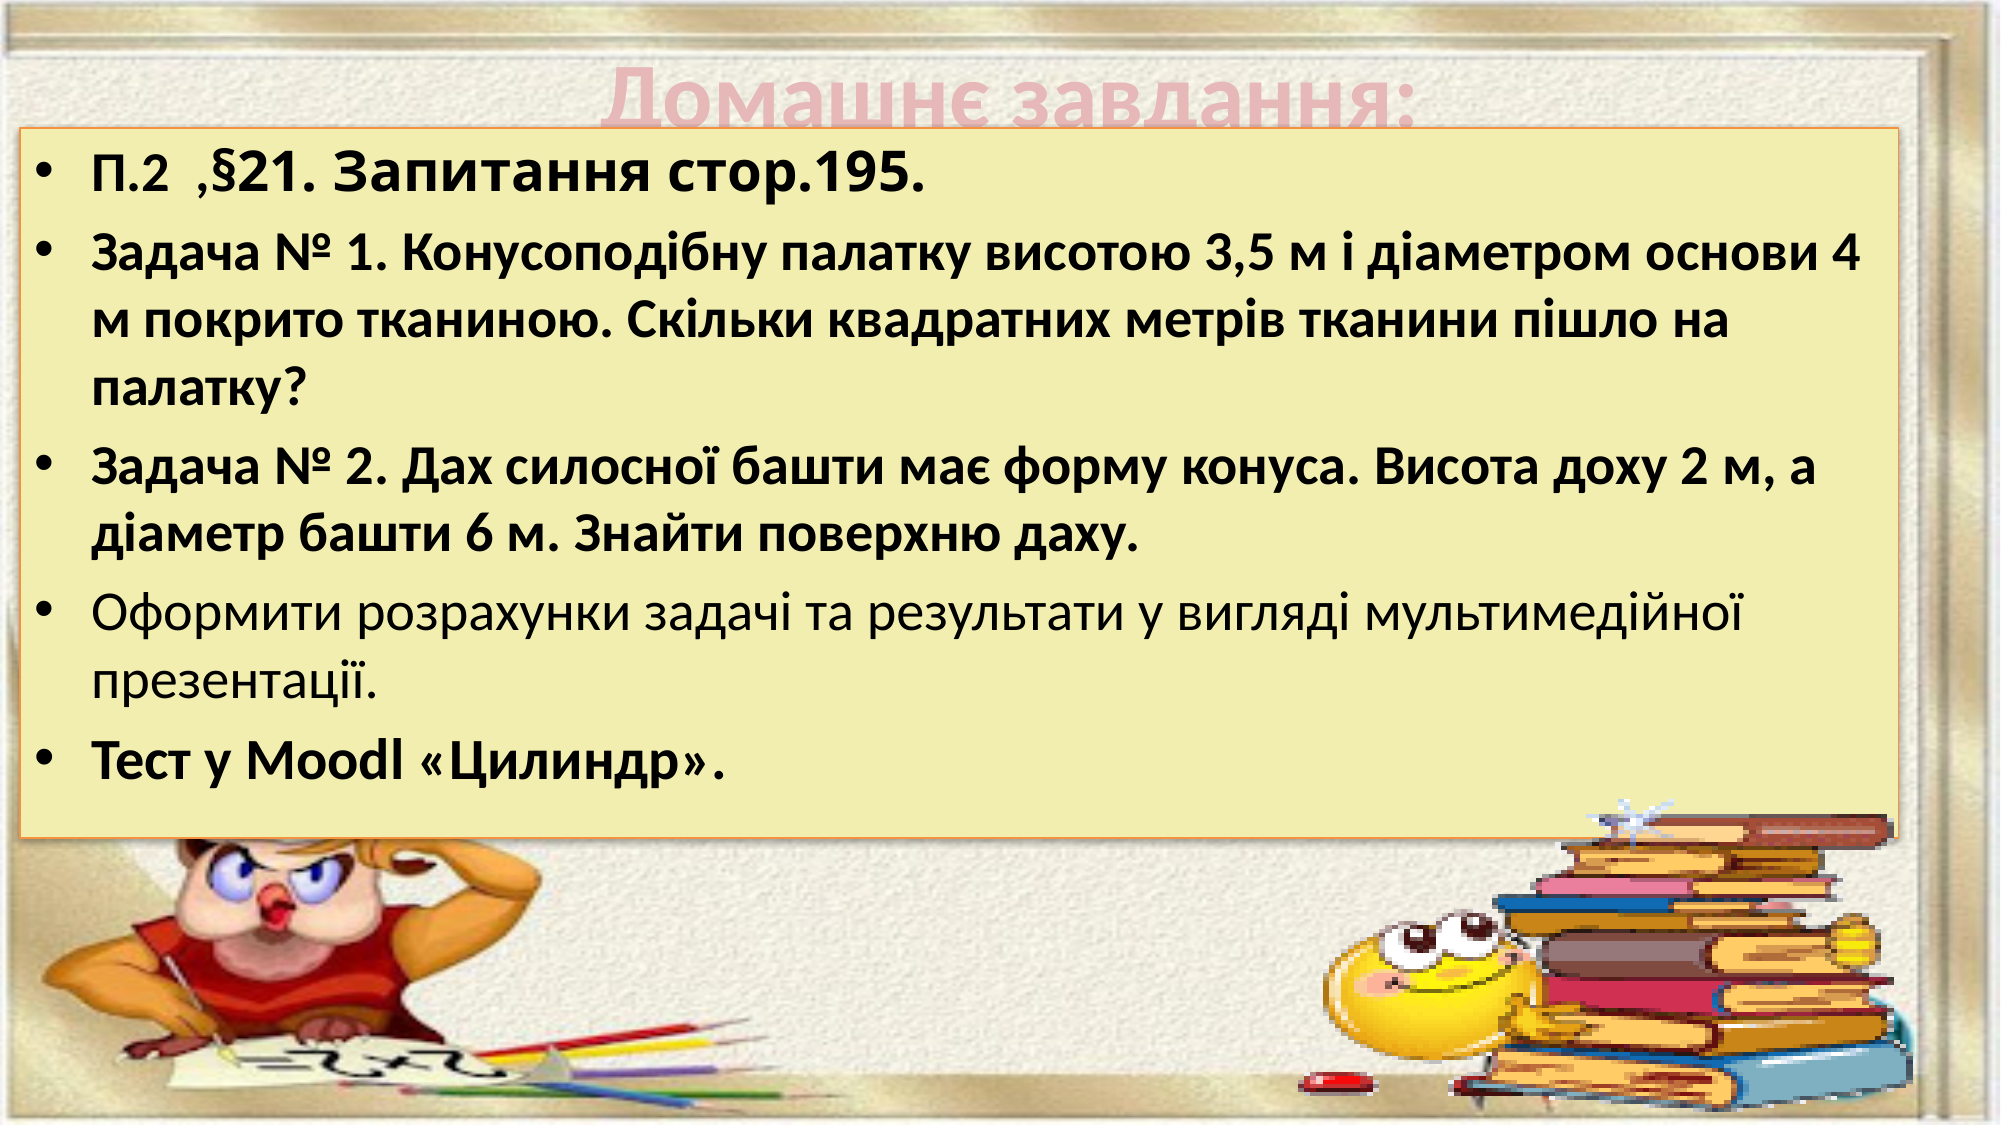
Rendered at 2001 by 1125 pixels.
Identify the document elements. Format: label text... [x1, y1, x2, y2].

text_box П.2 ,§21. Запитання стор.195. Задача № 1. Конусоподібну палатку висотою 3,5 м і діаметром основи 4 м покрито тканиною. Скільки квадратних метрів тканини пішло на палатку? Задача № 2. Дах силосної башти має форму конуса. Висота доху 2 м, а діаметр башти 6 м. Знайти поверхню даху. Оформити розрахунки задачі та результати у вигляді мультимедійної презентації. Тест у Moodl «Цилиндр». [19, 127, 1899, 839]
picture [0, 0, 2001, 1125]
title Домашнє завдання: [503, 42, 1517, 124]
